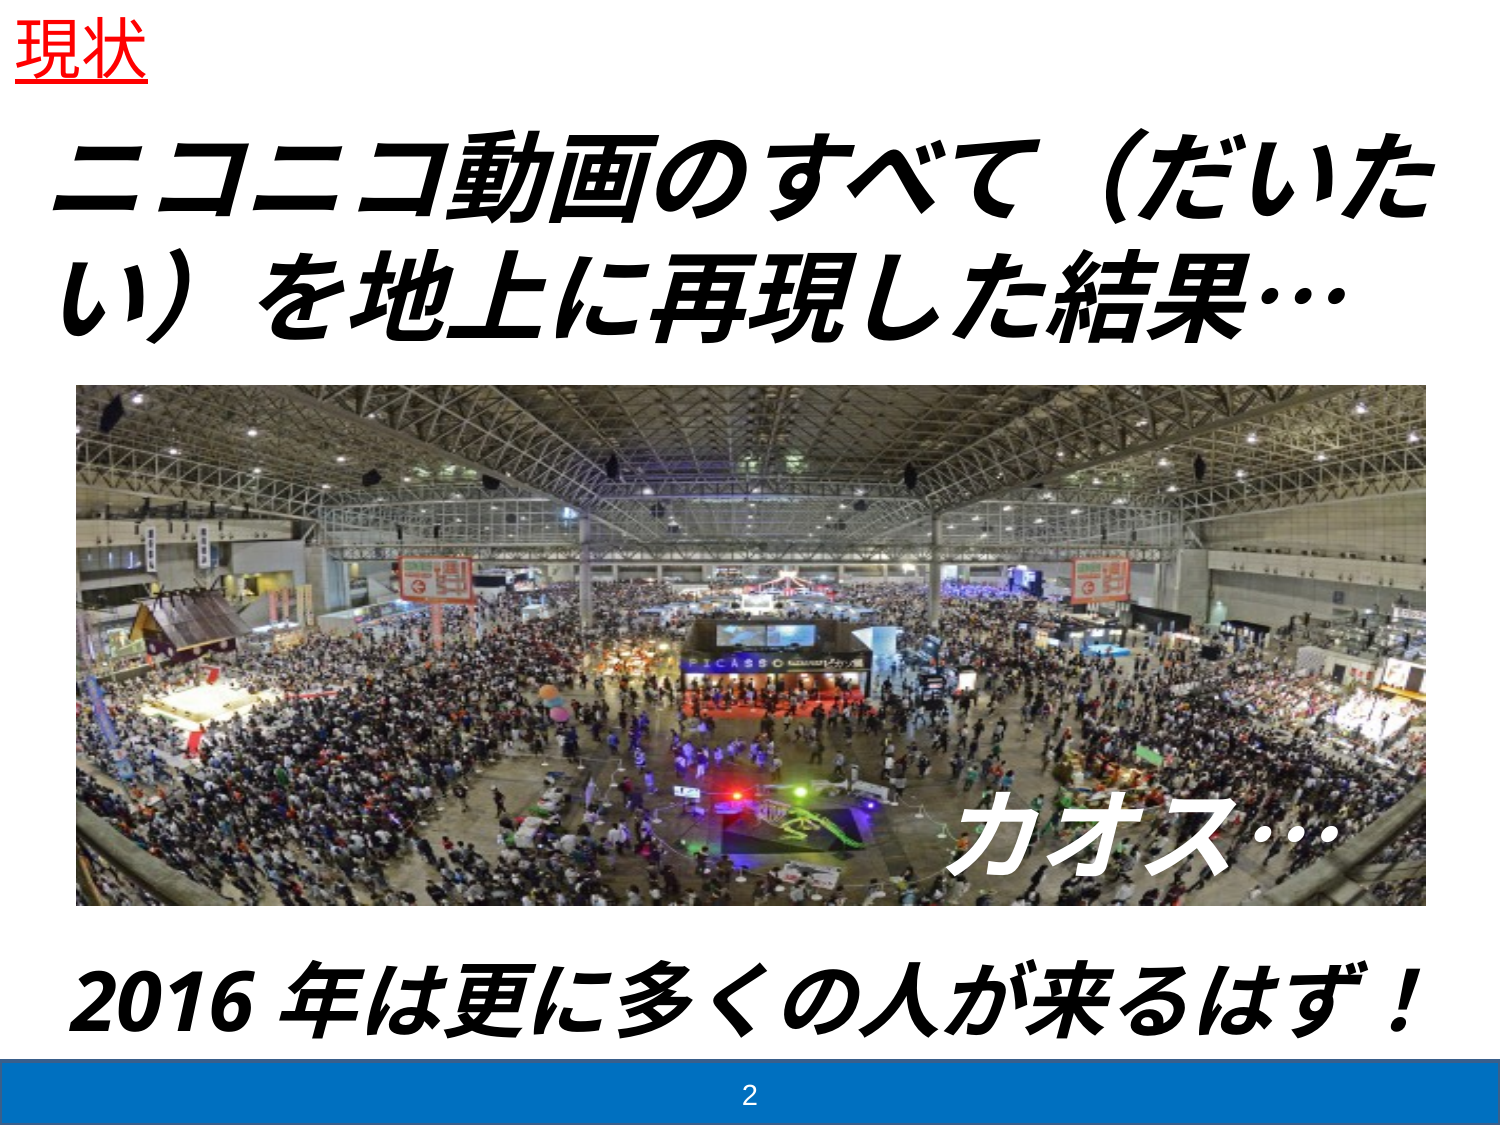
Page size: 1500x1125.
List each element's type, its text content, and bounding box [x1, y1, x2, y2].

slide_number 2 [712, 1062, 788, 1125]
text_box 2016年は更に多くの人が来るはず！ [5, 940, 1500, 1056]
text_box ニコニコ動画のすべて（だいたい）を地上に再現した結果… [28, 107, 1480, 362]
text_box 現状 [0, 0, 1500, 95]
picture [76, 385, 1426, 906]
